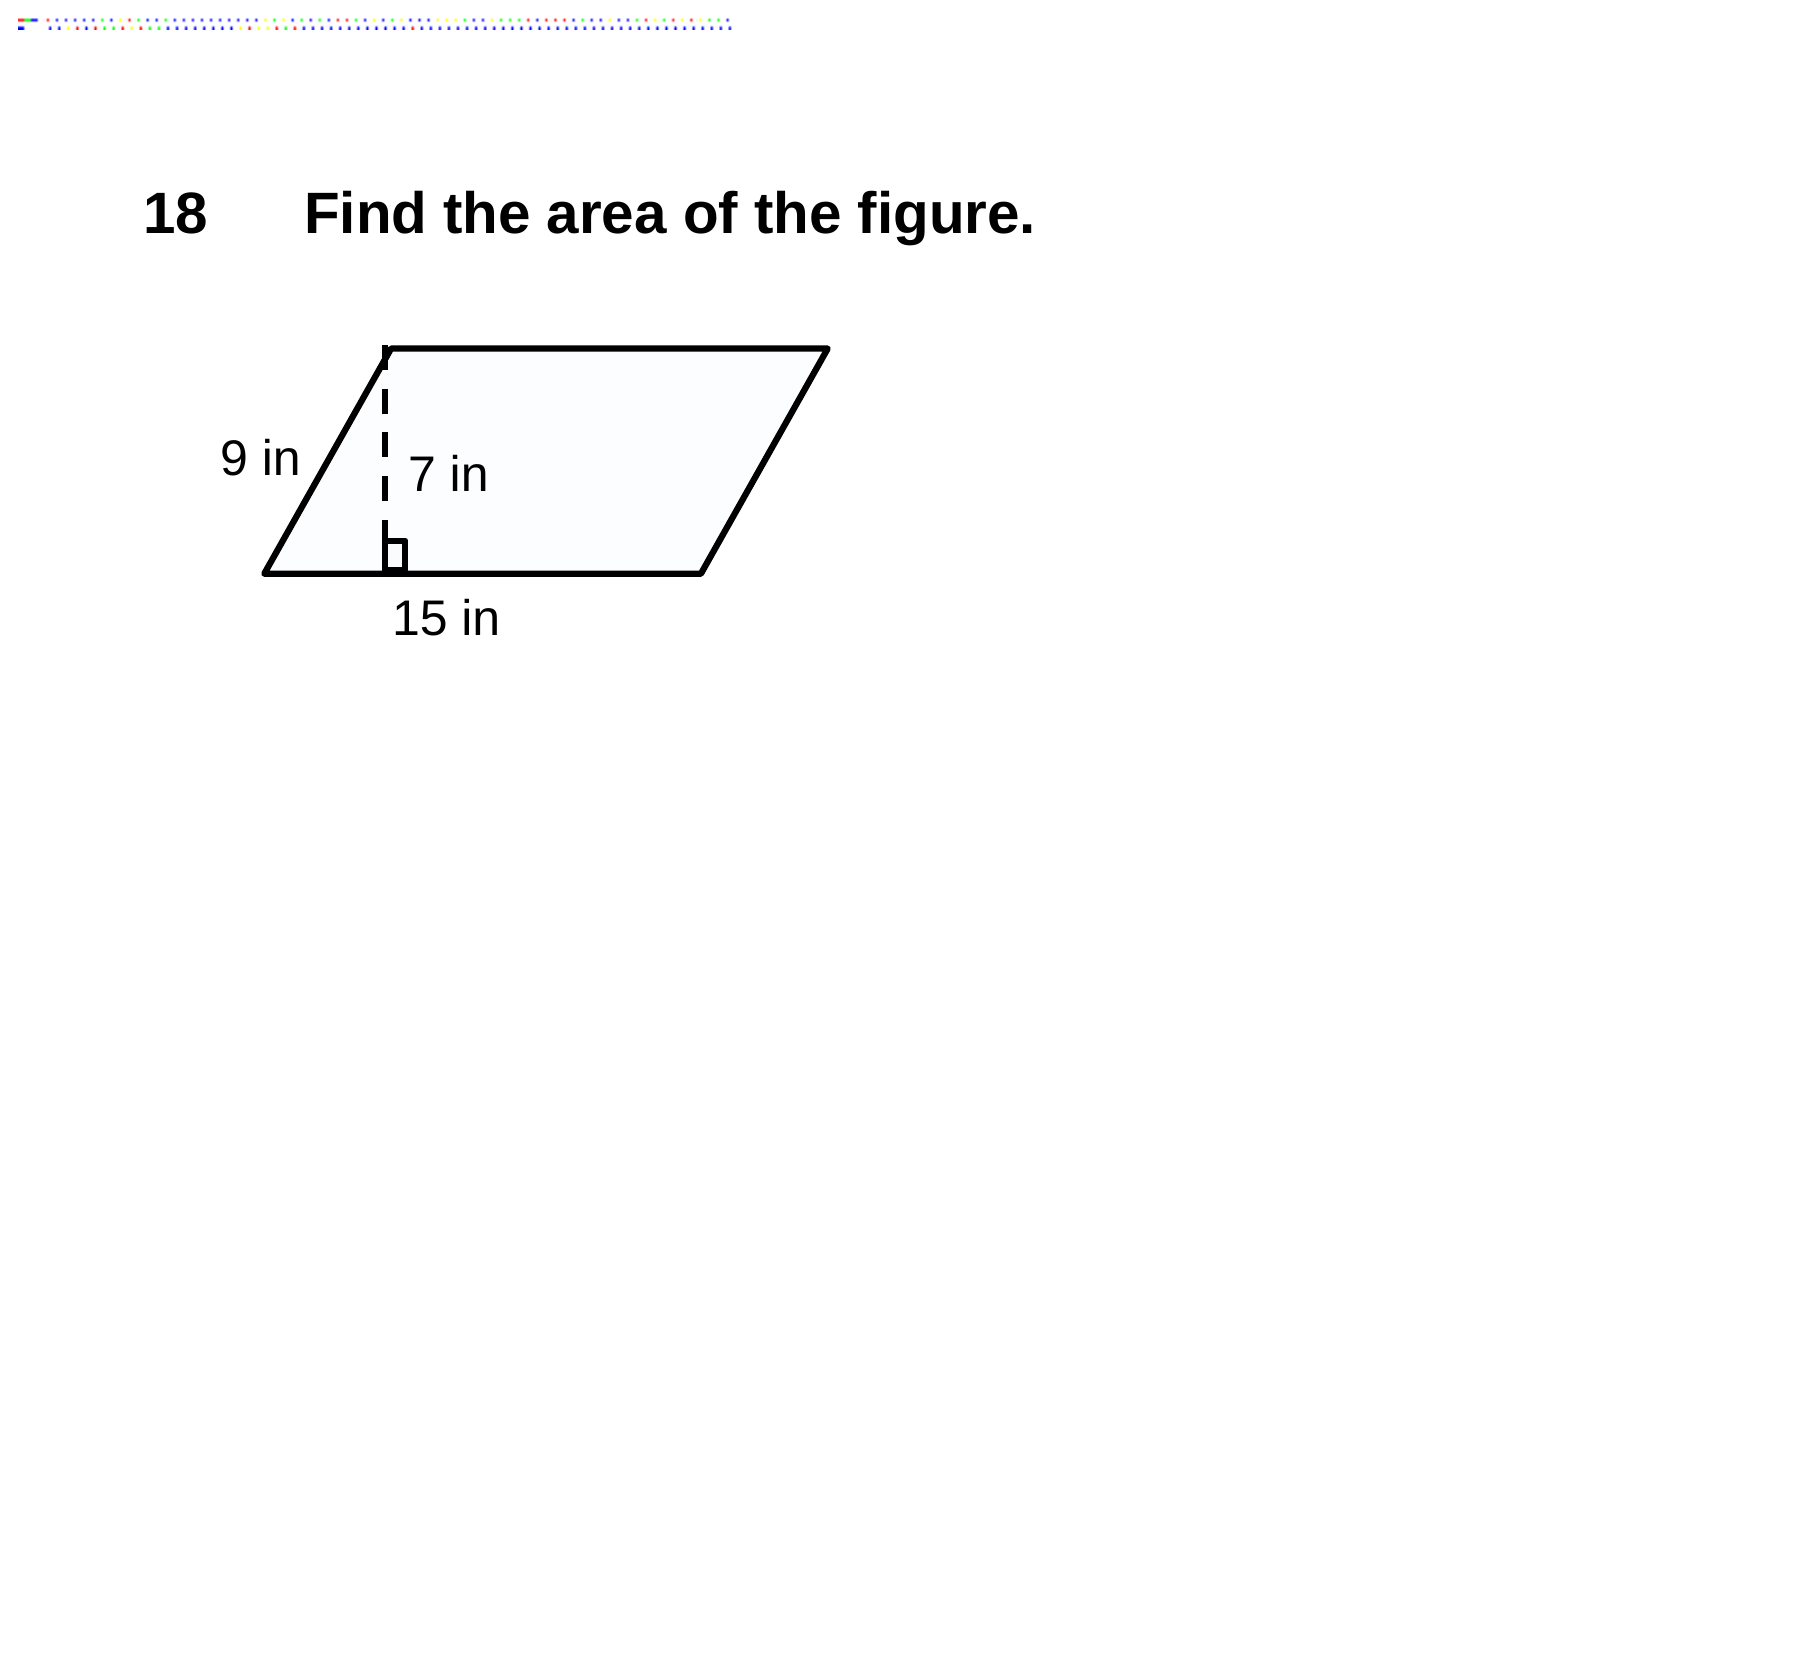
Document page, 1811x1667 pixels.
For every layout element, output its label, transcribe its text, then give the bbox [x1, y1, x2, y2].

picture [17, 17, 743, 30]
text_box Find the area of the figure. [271, 166, 1327, 254]
text_box 18 [127, 166, 271, 254]
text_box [205, 348, 828, 655]
